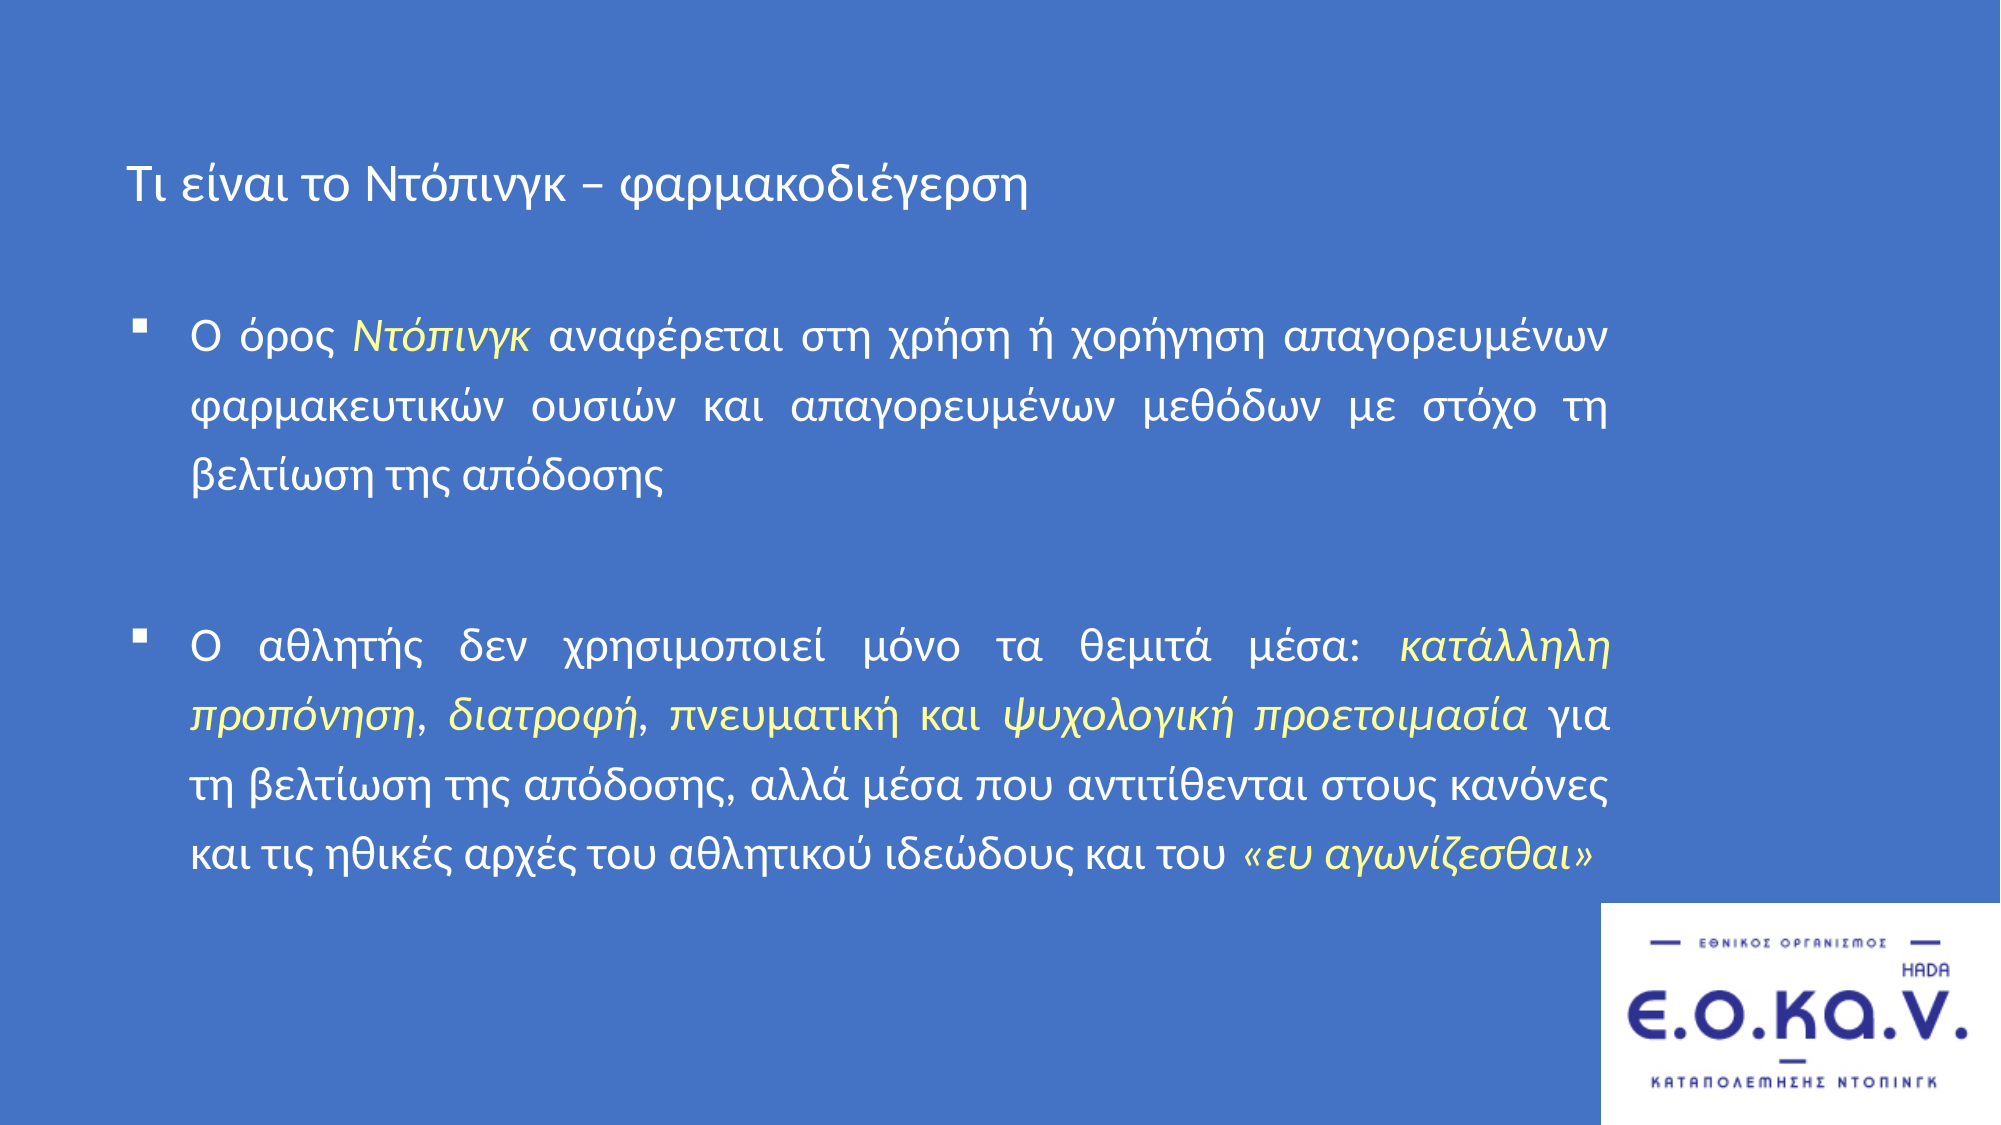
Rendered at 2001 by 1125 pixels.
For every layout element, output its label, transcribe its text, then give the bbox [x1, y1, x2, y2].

list Τι είναι το Ντόπινγκ – φαρμακοδιέγερση Ο όρος Ντόπινγκ αναφέρεται στη χρήση ή χορήγηση απαγορευμένων φαρμακευτικών ουσιών και απαγορευμένων μεθόδων με στόχο τη βελτίωση της απόδοσης Ο αθλητής δεν χρησιμοποιεί μόνο τα θεμιτά μέσα: κατάλληλη προπόνηση, διατροφή, πνευματική και ψυχολογική προετοιμασία για τη βελτίωση της απόδοσης, αλλά μέσα που αντιτίθενται στους κανόνες και τις ηθικές αρχές του αθλητικού ιδεώδους και του «ευ αγωνίζεσθαι» [111, 146, 1626, 904]
picture [1601, 903, 2000, 1125]
